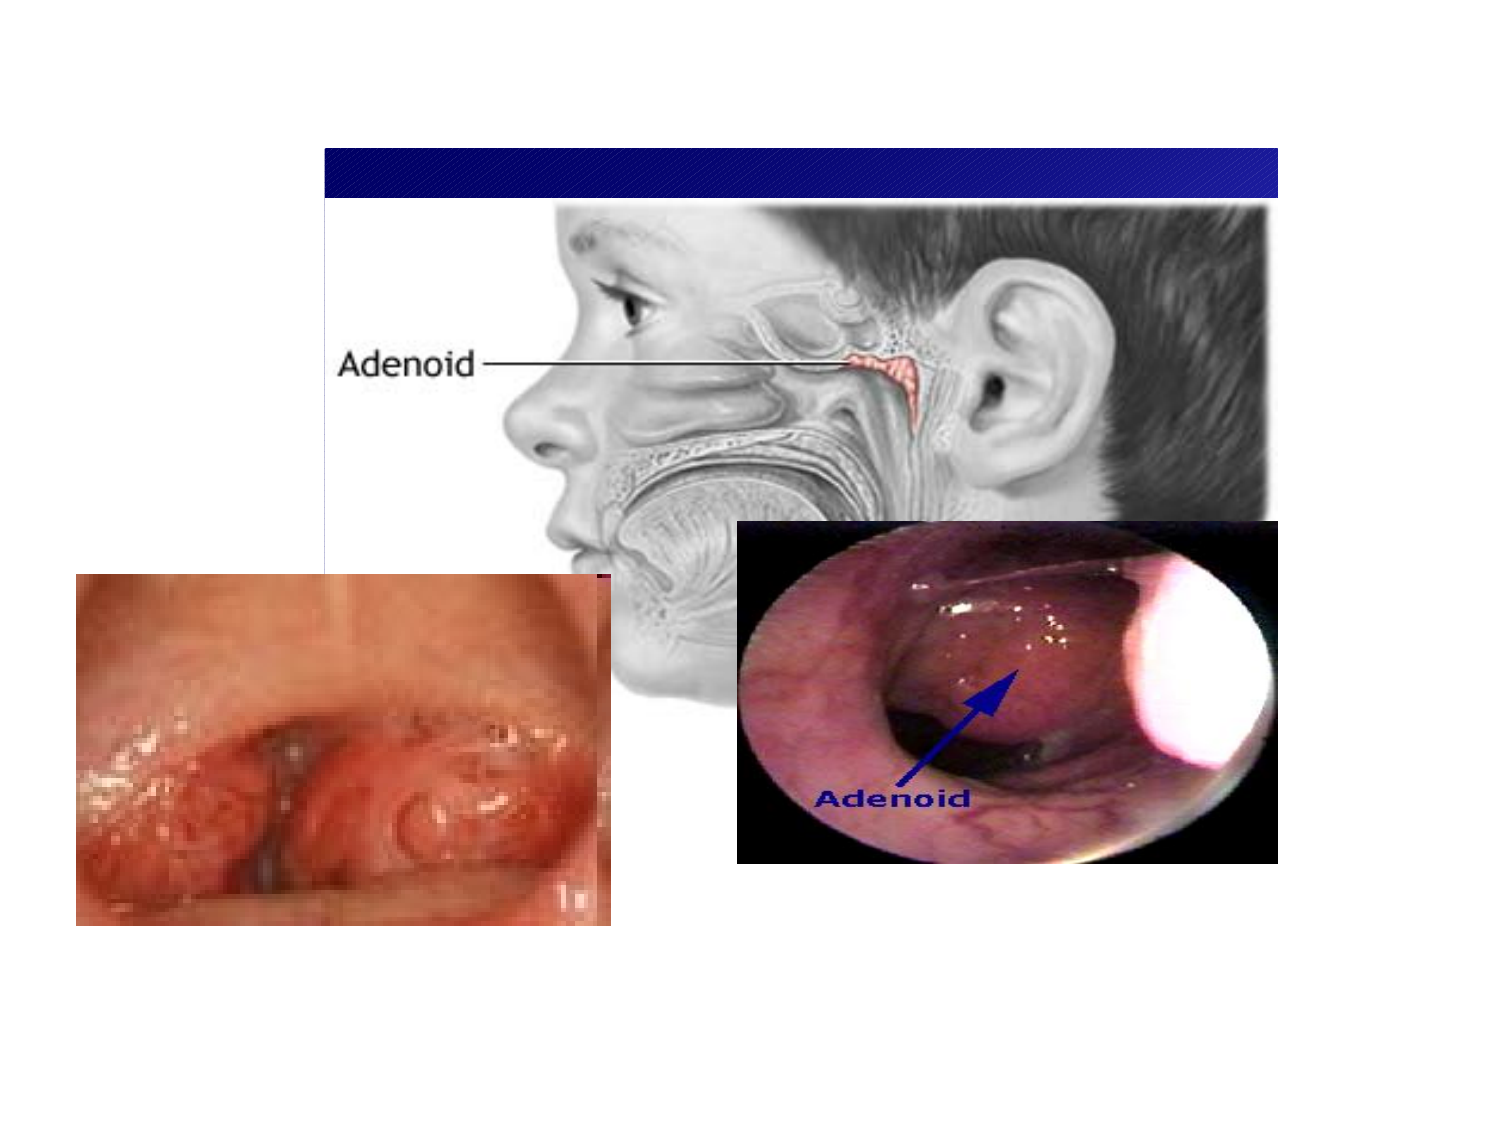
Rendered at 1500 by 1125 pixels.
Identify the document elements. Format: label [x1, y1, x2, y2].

list [324, 148, 1279, 864]
list [76, 573, 612, 926]
